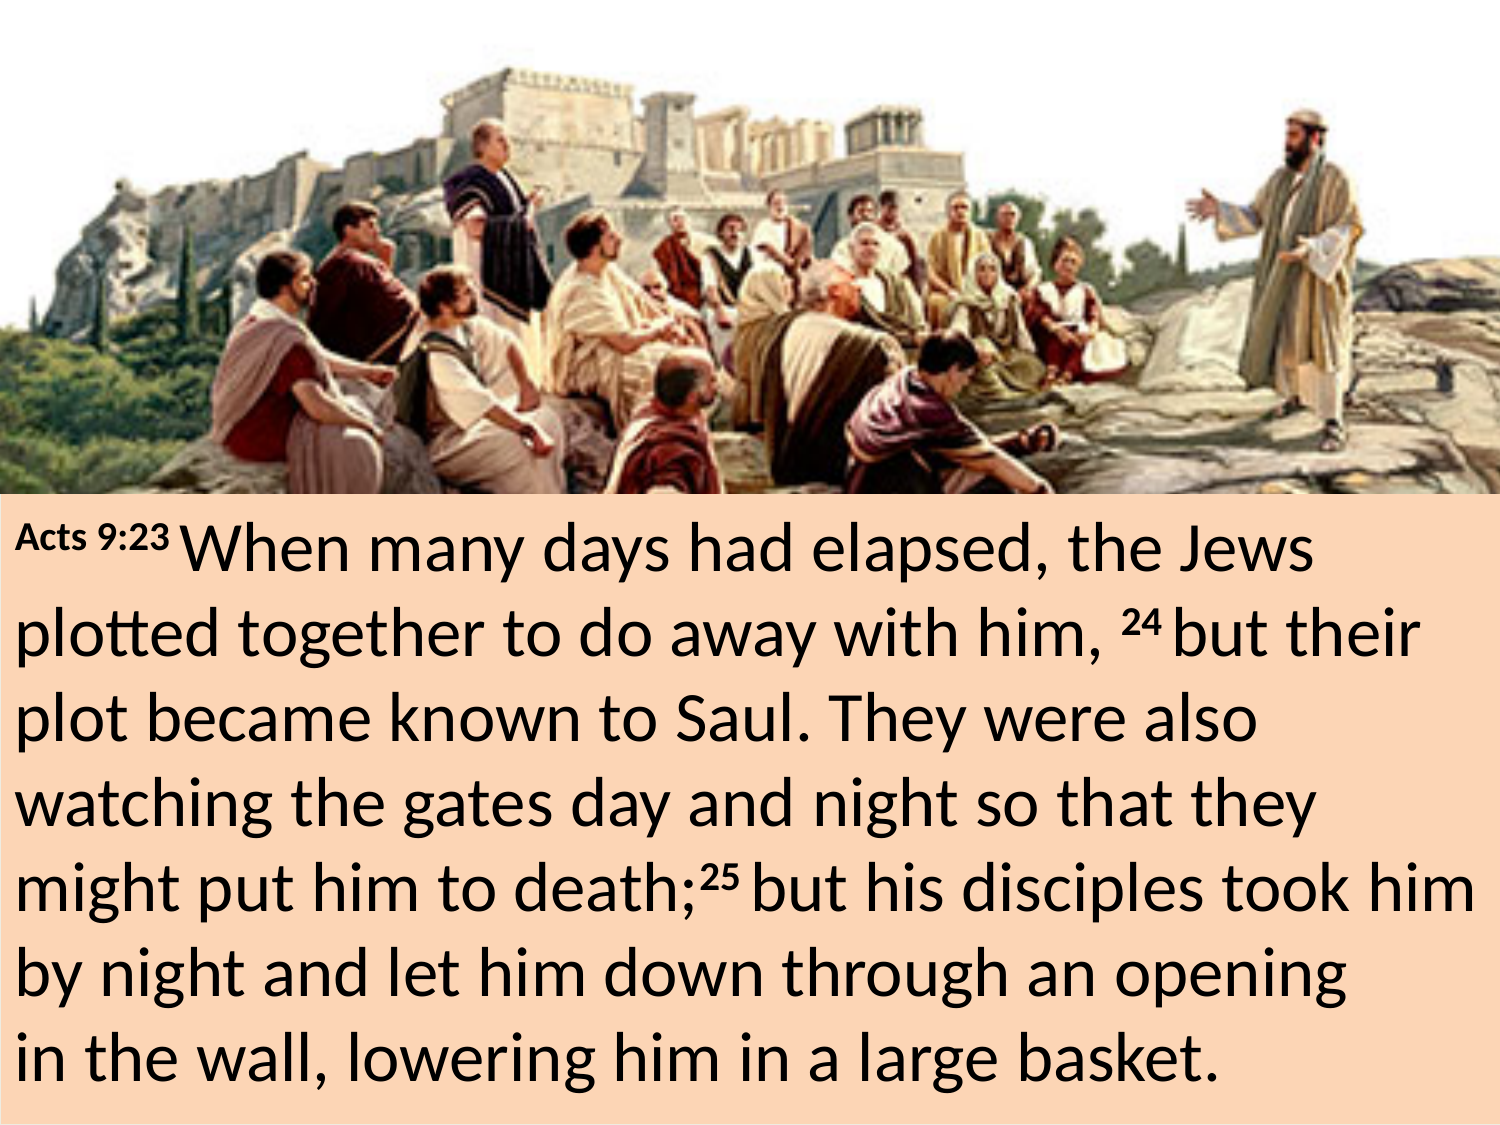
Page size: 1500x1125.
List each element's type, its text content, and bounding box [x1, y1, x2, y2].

text_box Acts 9:23 When many days had elapsed, the Jews plotted together to do away with him, 24 but their plot became known to Saul. They were also watching the gates day and night so that they might put him to death;25 but his disciples took him by night and let him down through an opening in the wall, lowering him in a large basket. [0, 502, 1500, 1125]
picture [0, 0, 1500, 494]
